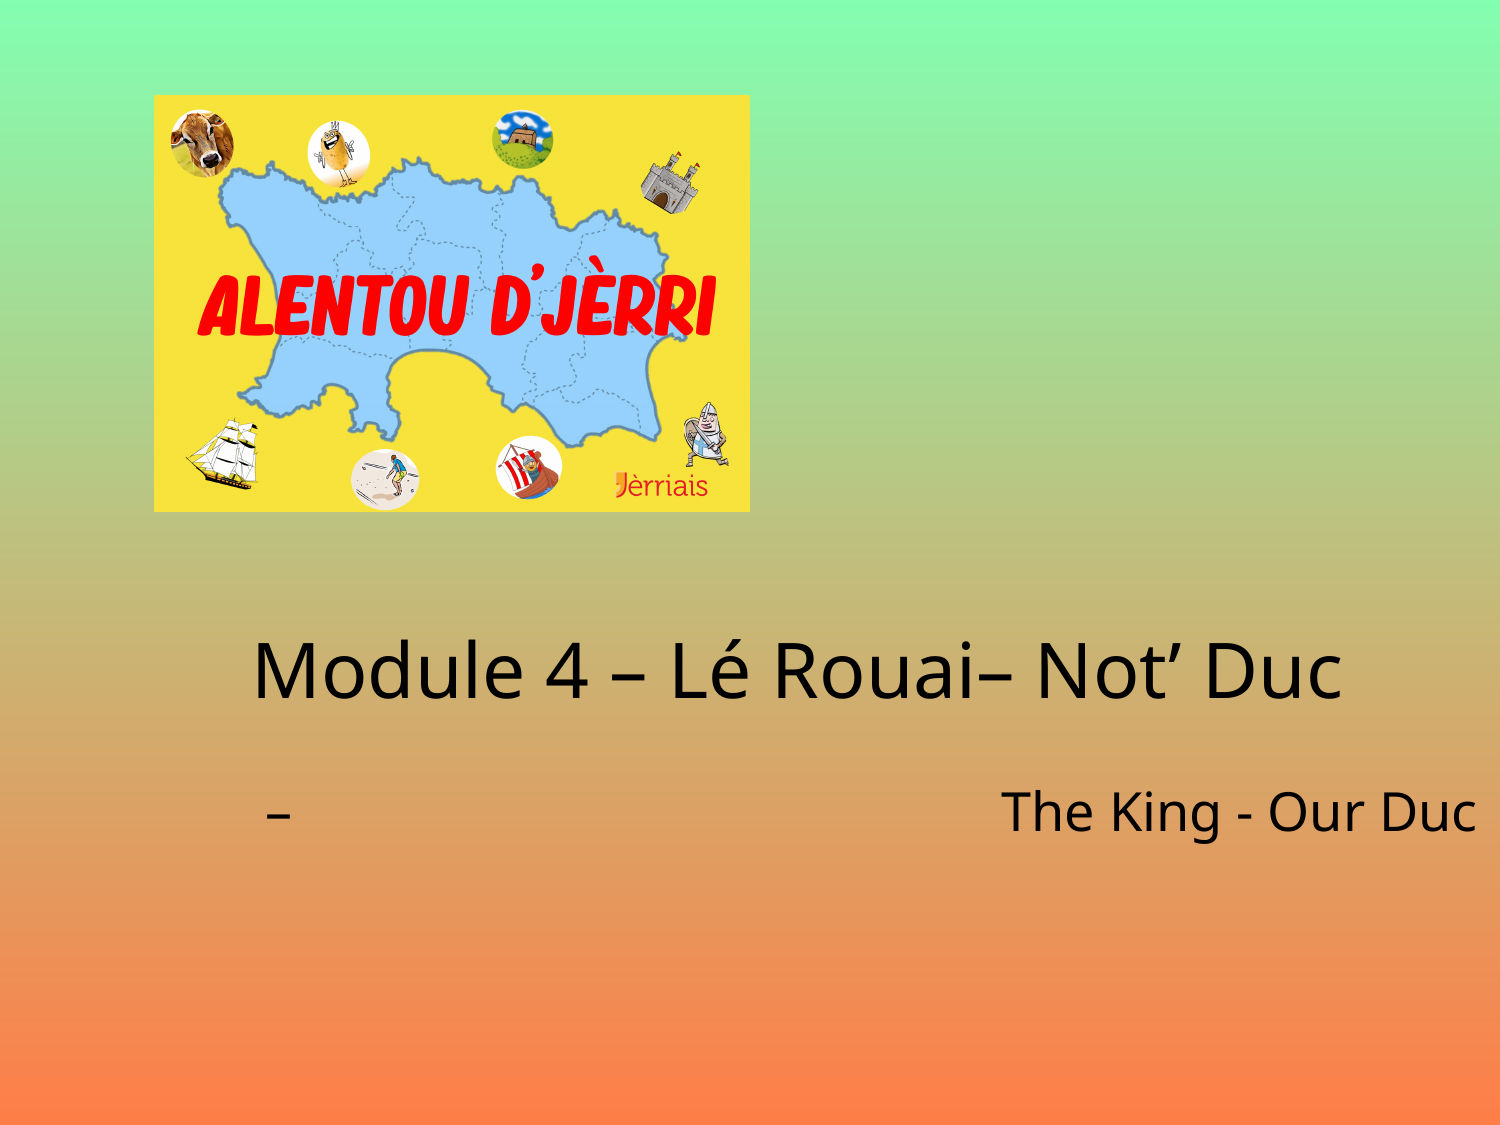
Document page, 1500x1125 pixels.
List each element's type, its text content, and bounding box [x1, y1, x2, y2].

text_box Module 4 – Lé Rouai– Not’ Duc – The King - Our Duc [236, 613, 1500, 851]
picture [153, 95, 751, 512]
